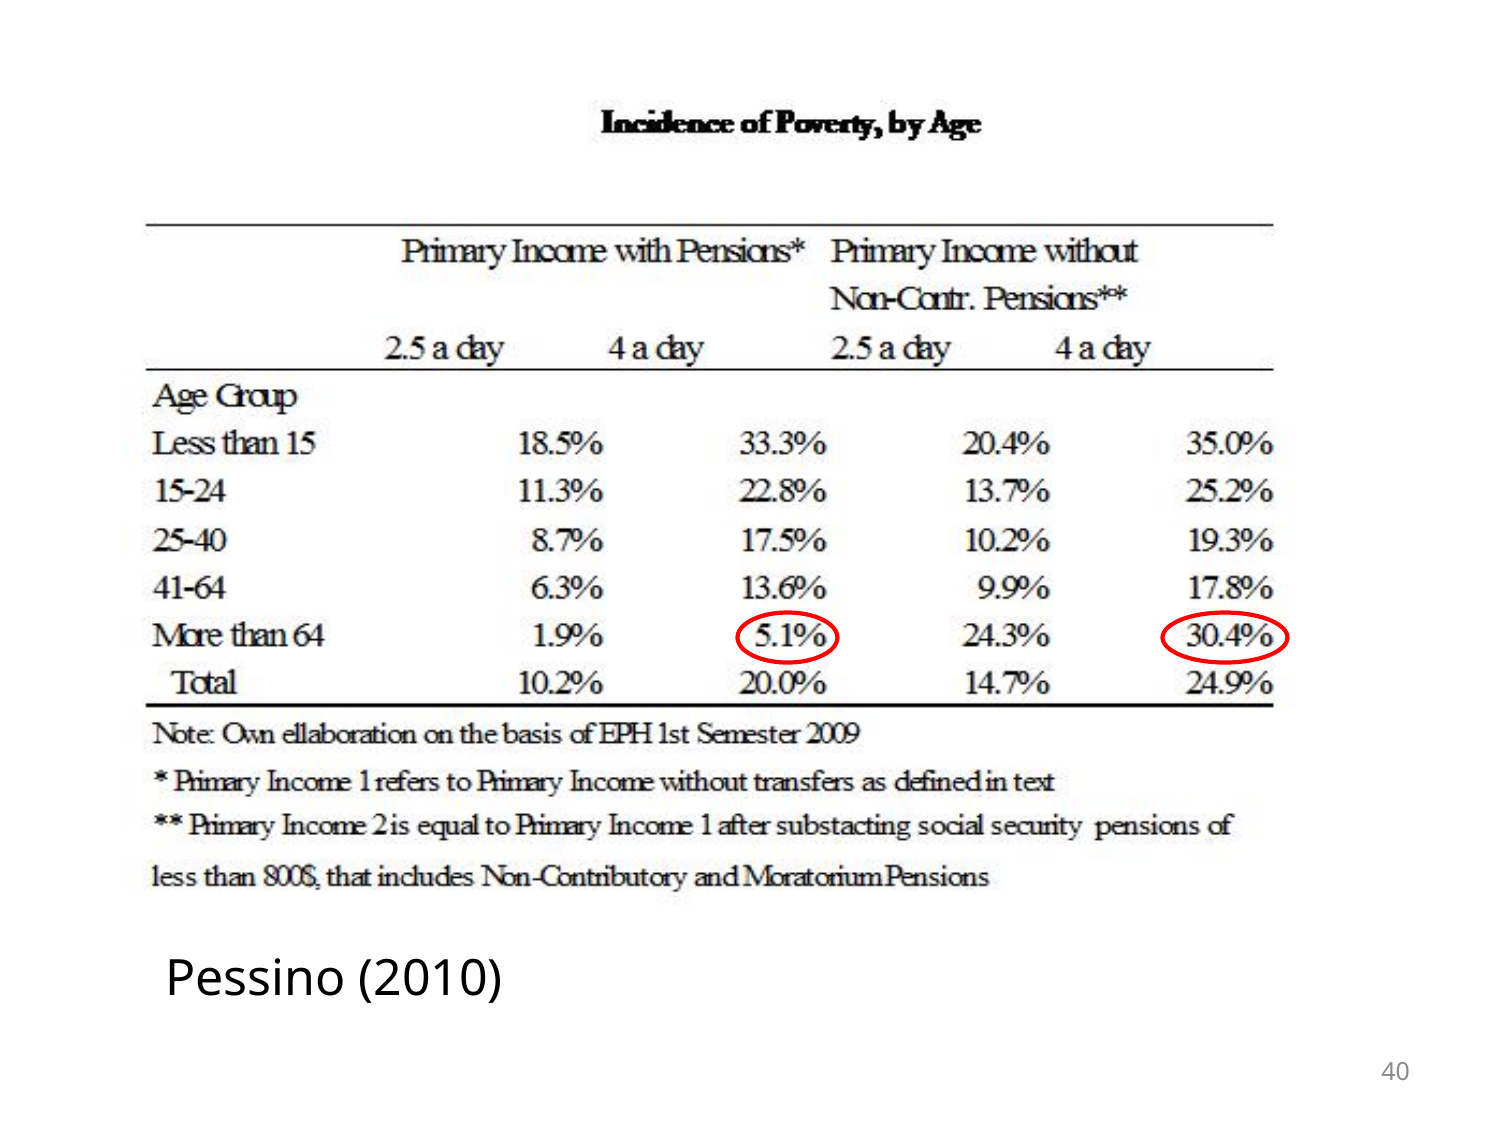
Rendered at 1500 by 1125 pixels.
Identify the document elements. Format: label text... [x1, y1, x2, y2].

list Pessino (2010) [150, 937, 1050, 1013]
slide_number 40 [1074, 1042, 1425, 1103]
picture [124, 99, 1463, 913]
